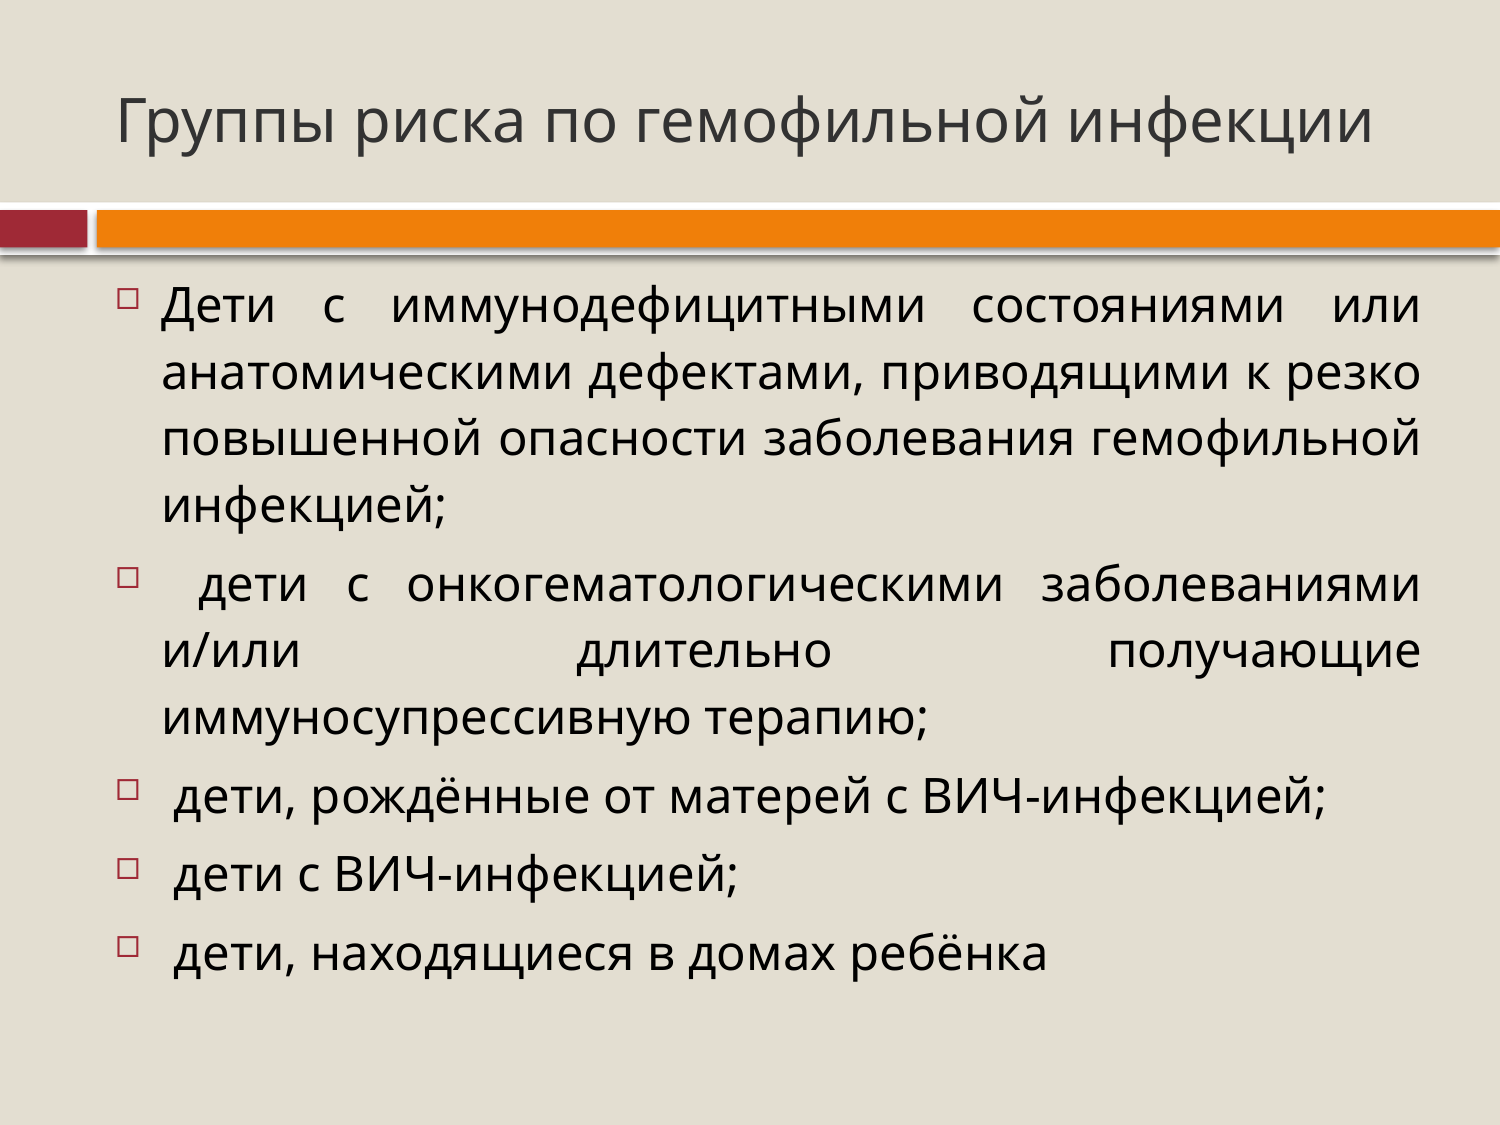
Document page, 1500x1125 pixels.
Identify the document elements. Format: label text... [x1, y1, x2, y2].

list Дети с иммунодефицитными состояниями или анатомическими дефектами, приводящими к резко повышенной опасности заболевания гемофильной инфекцией; дети с онкогематологическими заболеваниями и/или длительно получающие иммуносупрессивную терапию; дети, рождённые от матерей с ВИЧ-инфекцией; дети с ВИЧ-инфекцией; дети, находящиеся в домах ребёнка [100, 262, 1438, 1000]
title Группы риска по гемофильной инфекции [100, 37, 1438, 200]
